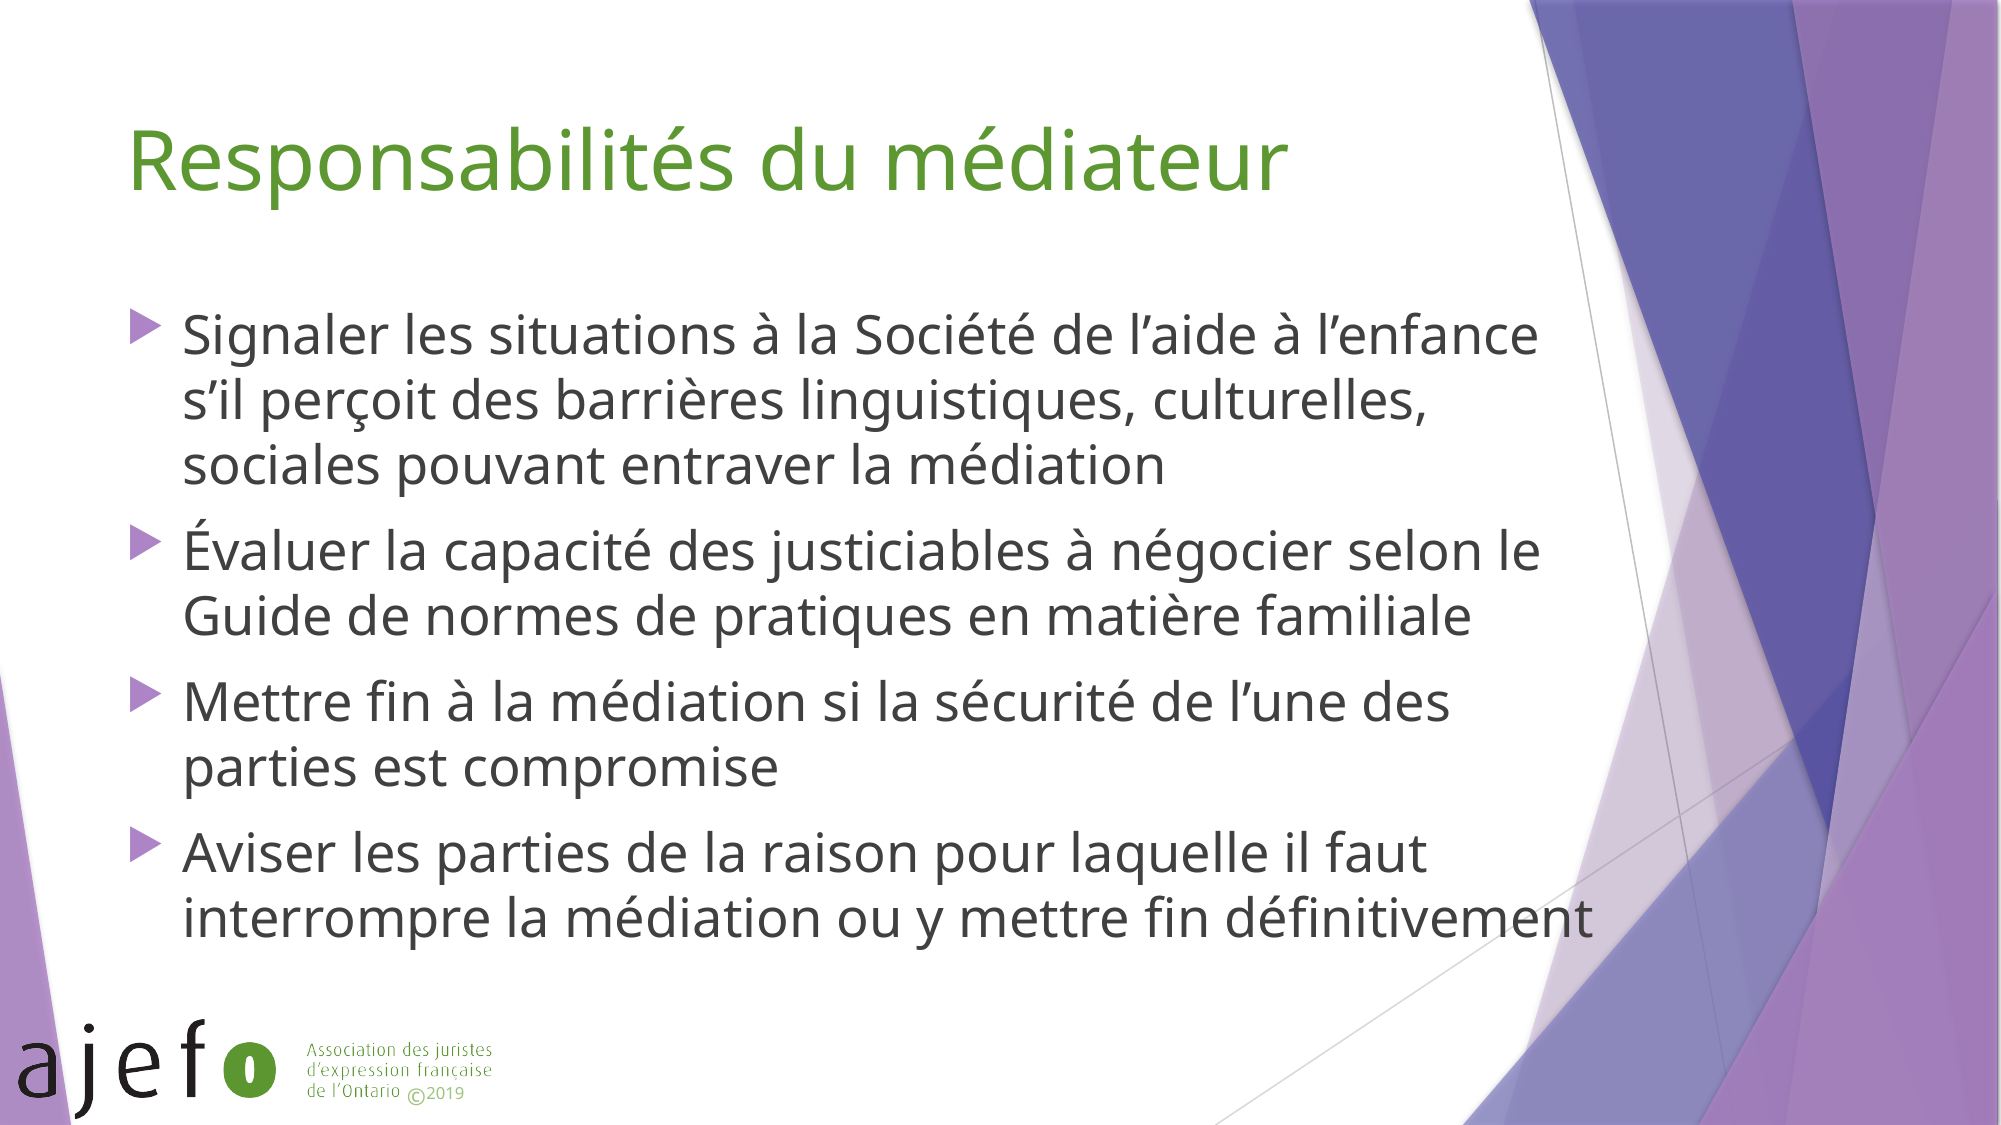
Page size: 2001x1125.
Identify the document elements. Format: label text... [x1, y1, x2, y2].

list Signaler les situations à la Société de l’aide à l’enfance s’il perçoit des barrières linguistiques, culturelles, sociales pouvant entraver la médiation Évaluer la capacité des justiciables à négocier selon le Guide de normes de pratiques en matière familiale Mettre fin à la médiation si la sécurité de l’une des parties est compromise Aviser les parties de la raison pour laquelle il faut interrompre la médiation ou y mettre fin définitivement [111, 206, 1615, 1004]
picture [16, 1017, 494, 1120]
title Responsabilités du médiateur [111, 99, 1522, 206]
